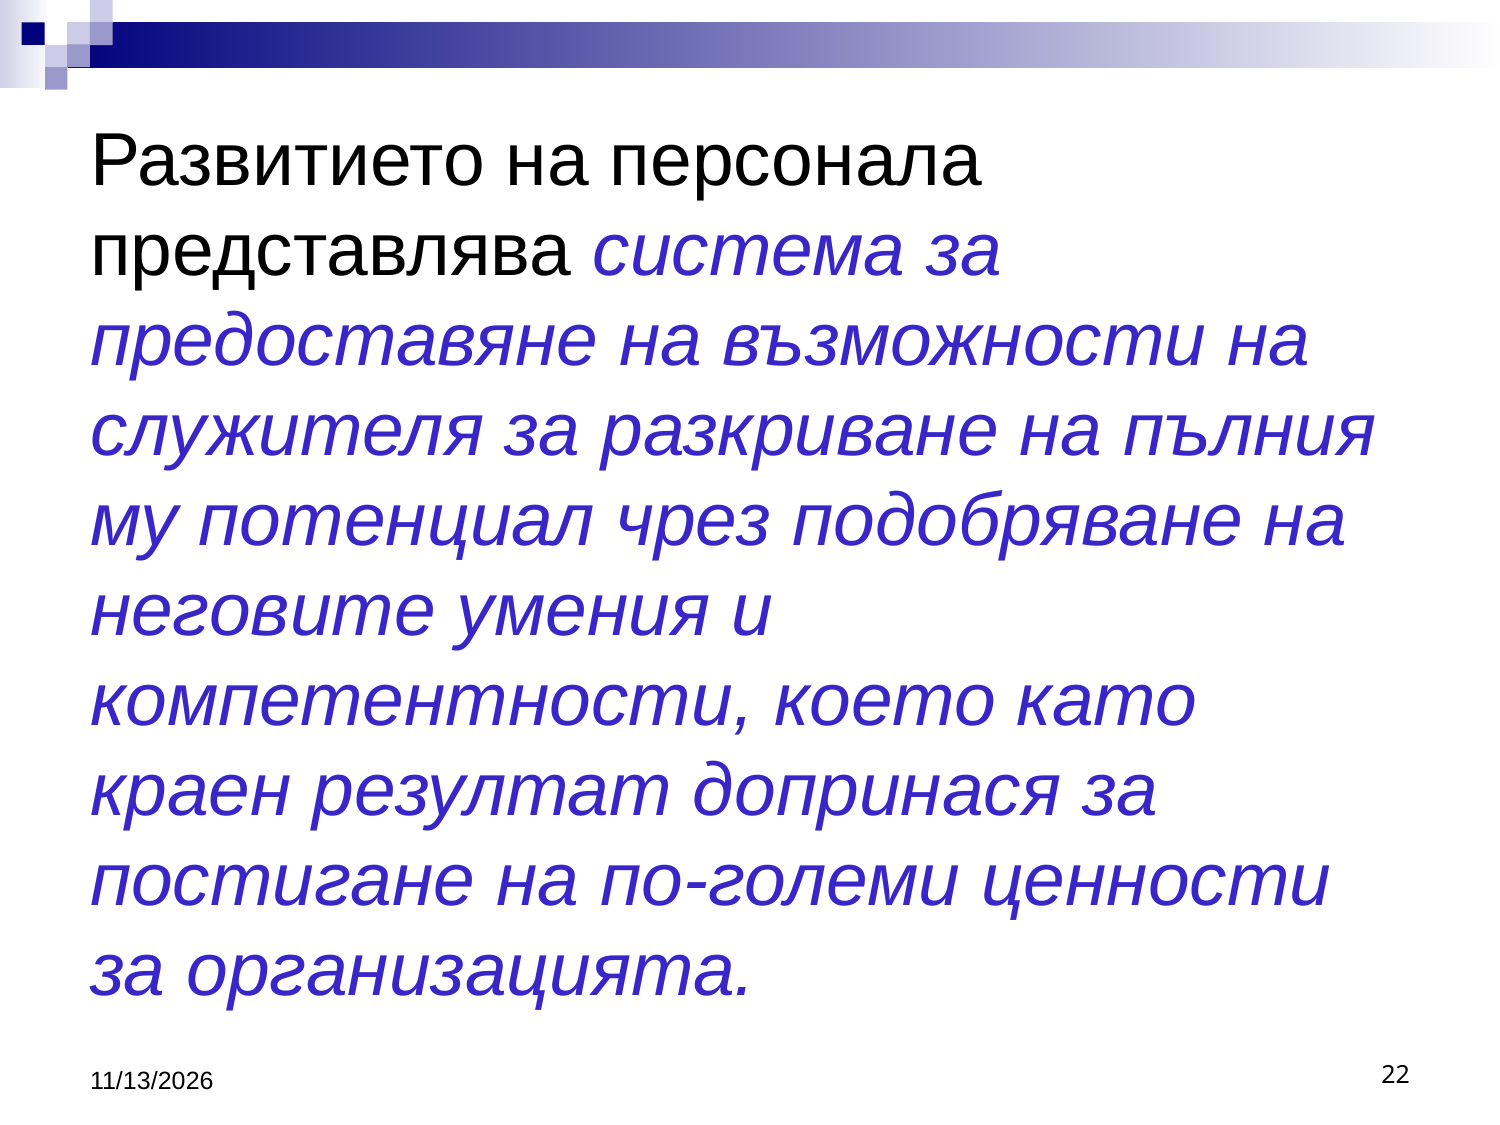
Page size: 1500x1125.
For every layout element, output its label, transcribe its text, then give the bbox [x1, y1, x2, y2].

slide_number 22 [1074, 1025, 1425, 1100]
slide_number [75, 1024, 425, 1103]
title Развитието на персонала представлява система за предоставяне на възможности на служителя за разкриване на пълния му потенциал чрез подобряване на неговите умения и компетентности, което като краен резултат допринася за постигане на по-големи ценности за организацията. [75, 75, 1425, 1047]
